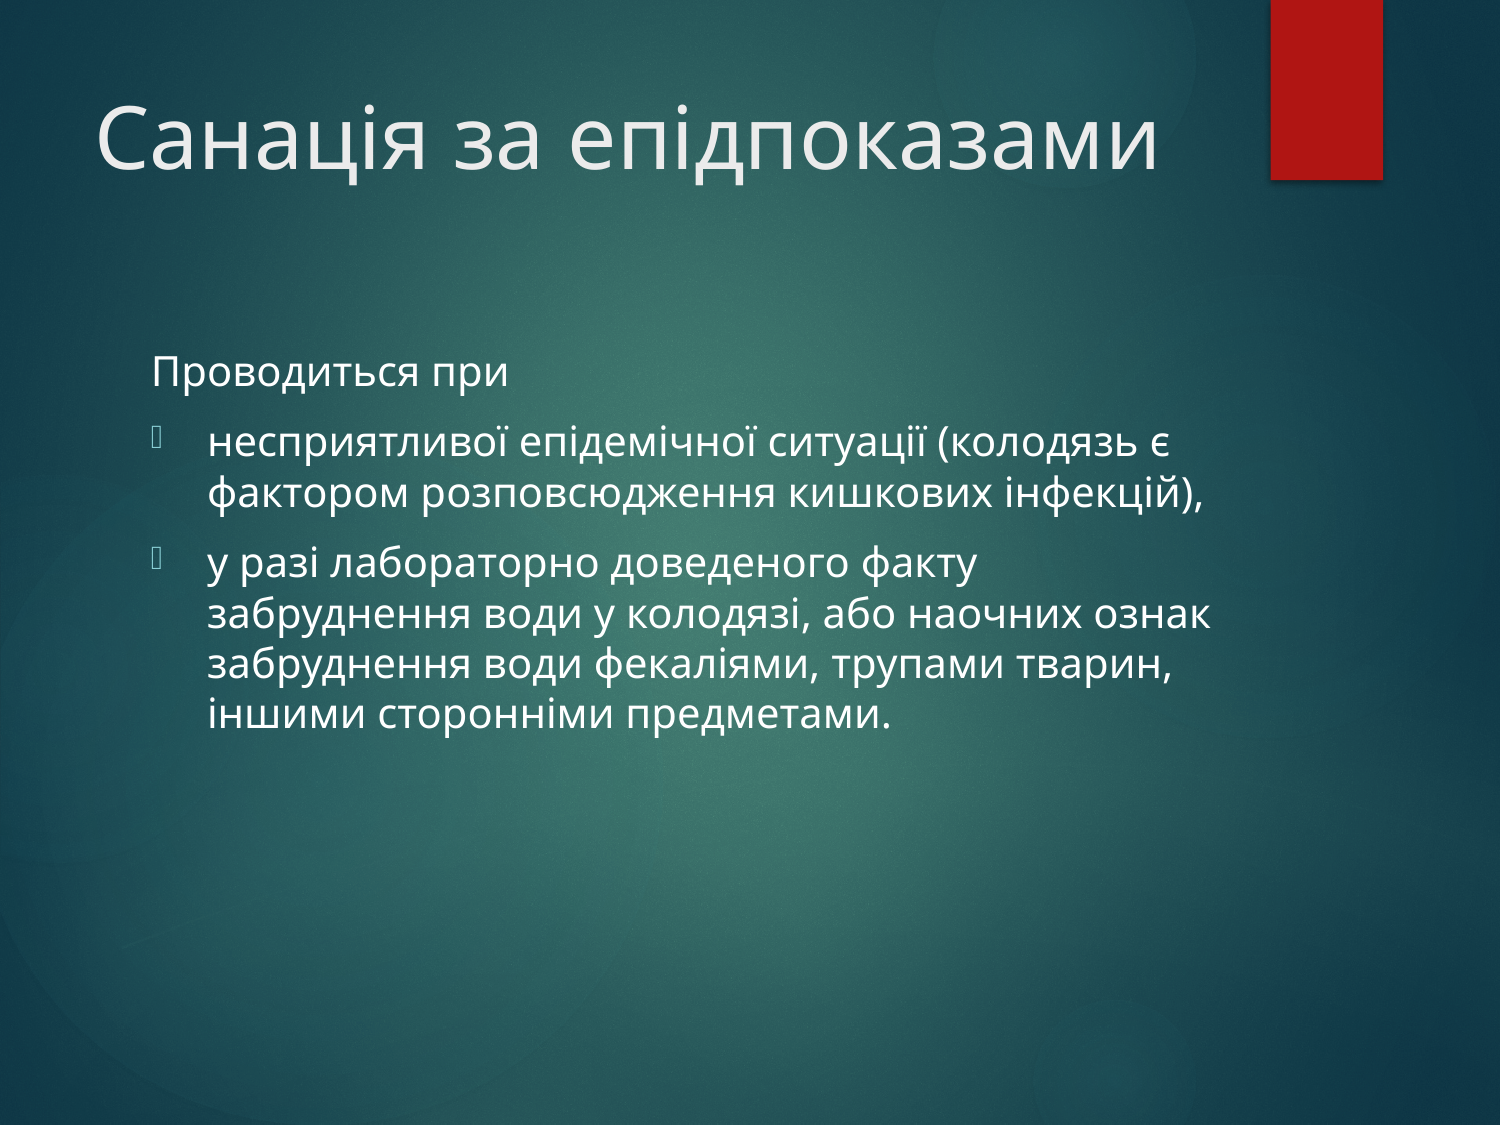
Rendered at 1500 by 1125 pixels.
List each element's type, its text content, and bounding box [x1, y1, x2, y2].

list Проводиться при несприятливої епідемічної ситуації (колодязь є фактором розповсюдження кишкових інфекцій), у разі лабораторно доведеного факту забруднення води у колодязі, або наочних ознак забруднення води фекаліями, трупами тварин, іншими сторонніми предметами. [135, 336, 1237, 1025]
title Санація за епідпоказами [79, 74, 1237, 304]
